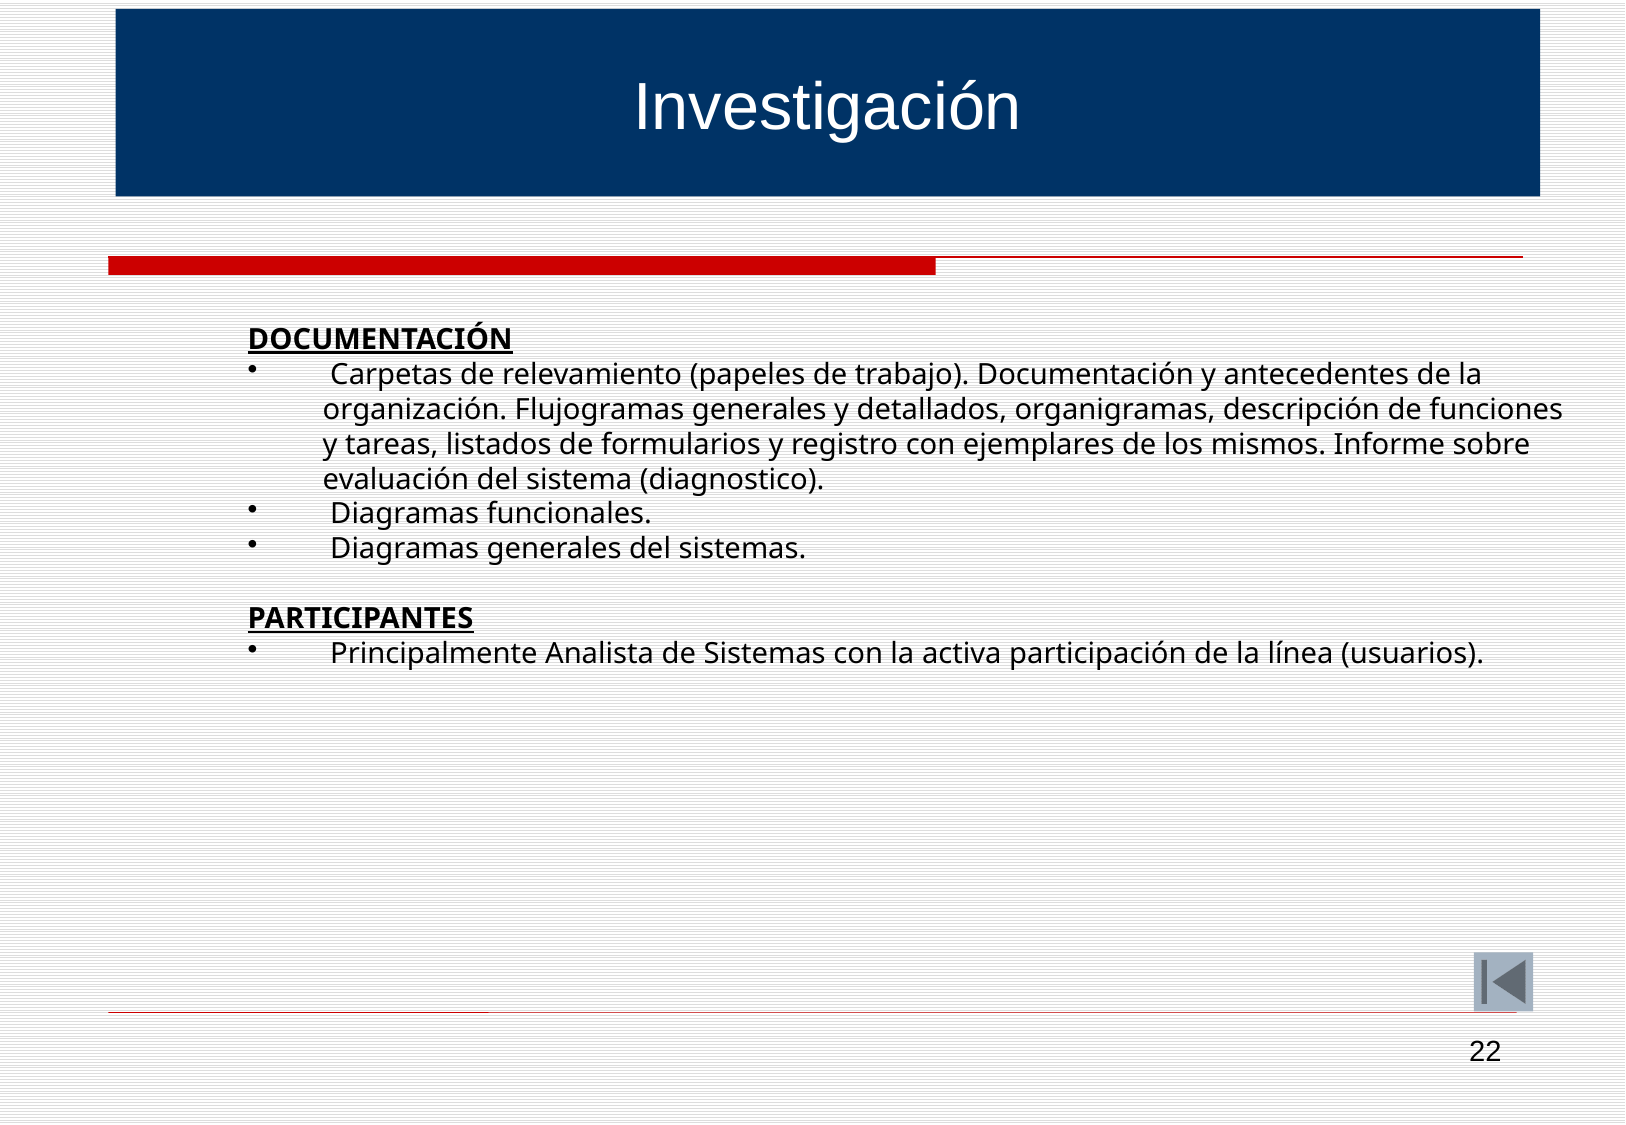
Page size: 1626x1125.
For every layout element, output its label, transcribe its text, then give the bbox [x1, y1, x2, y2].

text_box [1473, 952, 1534, 1012]
text_box Investigación [115, 8, 1541, 197]
text_box DOCUMENTACIÓN Carpetas de relevamiento (papeles de trabajo). Documentación y antecedentes de la organización. Flujogramas generales y detallados, organigramas, descripción de funciones y tareas, listados de formularios y registro con ejemplares de los mismos. Informe sobre evaluación del sistema (diagnostico). Diagramas funcionales. Diagramas generales del sistemas. PARTICIPANTES Principalmente Analista de Sistemas con la activa participación de la línea (usuarios). [210, 277, 1593, 677]
slide_number 22 [1164, 1024, 1517, 1103]
